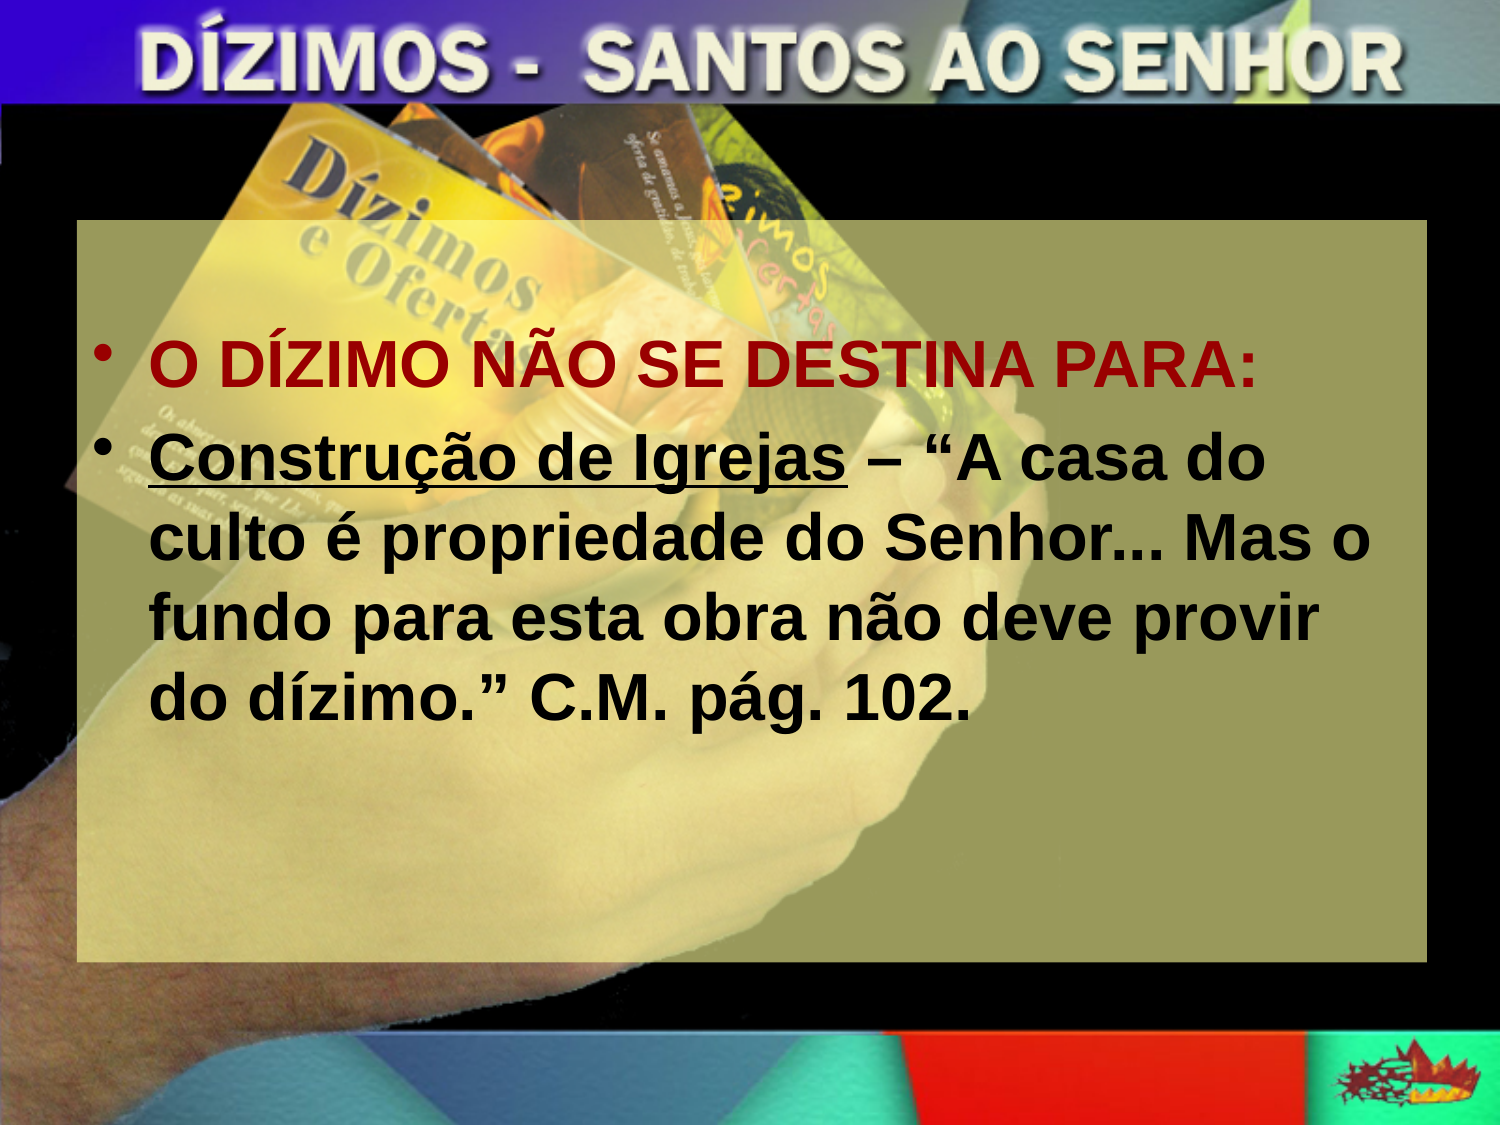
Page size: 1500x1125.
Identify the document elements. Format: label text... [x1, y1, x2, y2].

list O DÍZIMO NÃO SE DESTINA PARA: Construção de Igrejas – “A casa do culto é propriedade do Senhor... Mas o fundo para esta obra não deve provir do dízimo.” C.M. pág. 102. [76, 220, 1427, 963]
picture [0, 0, 1500, 1125]
